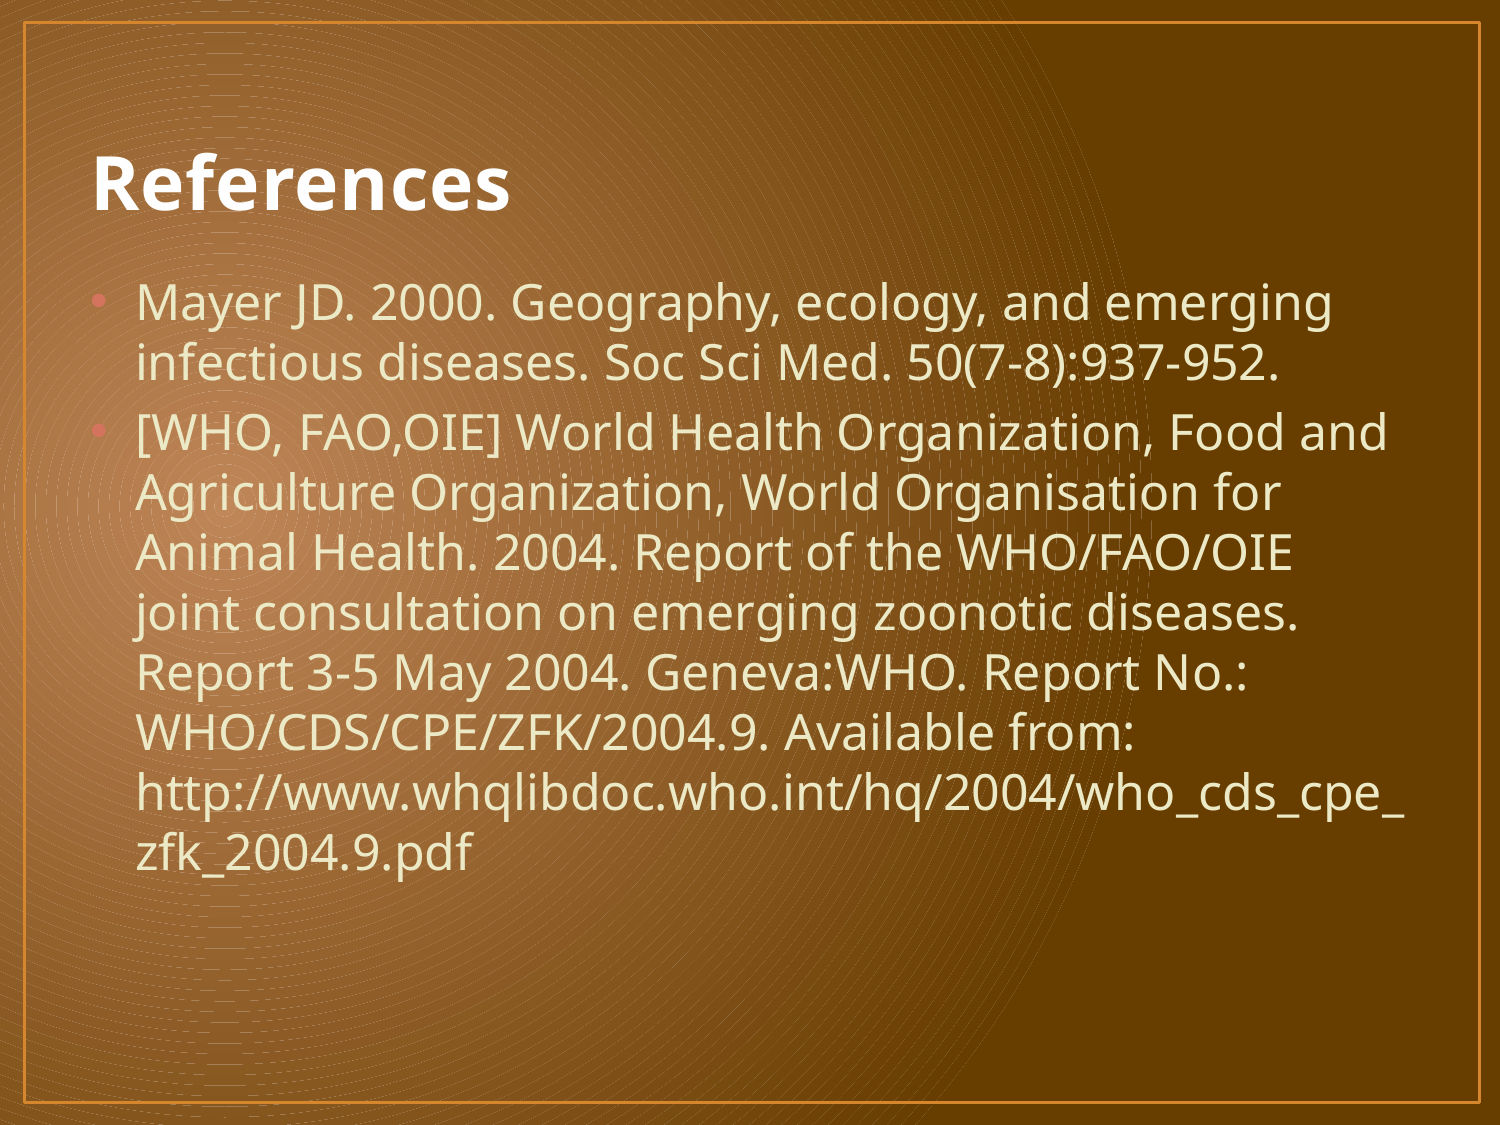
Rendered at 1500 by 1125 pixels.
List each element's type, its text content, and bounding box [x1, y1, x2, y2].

title References [75, 45, 1425, 233]
list Mayer JD. 2000. Geography, ecology, and emerging infectious diseases. Soc Sci Med. 50(7-8):937-952. [WHO, FAO,OIE] World Health Organization, Food and Agriculture Organization, World Organisation for Animal Health. 2004. Report of the WHO/FAO/OIE joint consultation on emerging zoonotic diseases. Report 3-5 May 2004. Geneva:WHO. Report No.: WHO/CDS/CPE/ZFK/2004.9. Available from: http://www.whqlibdoc.who.int/hq/2004/who_cds_cpe_zfk_2004.9.pdf [75, 262, 1425, 1005]
